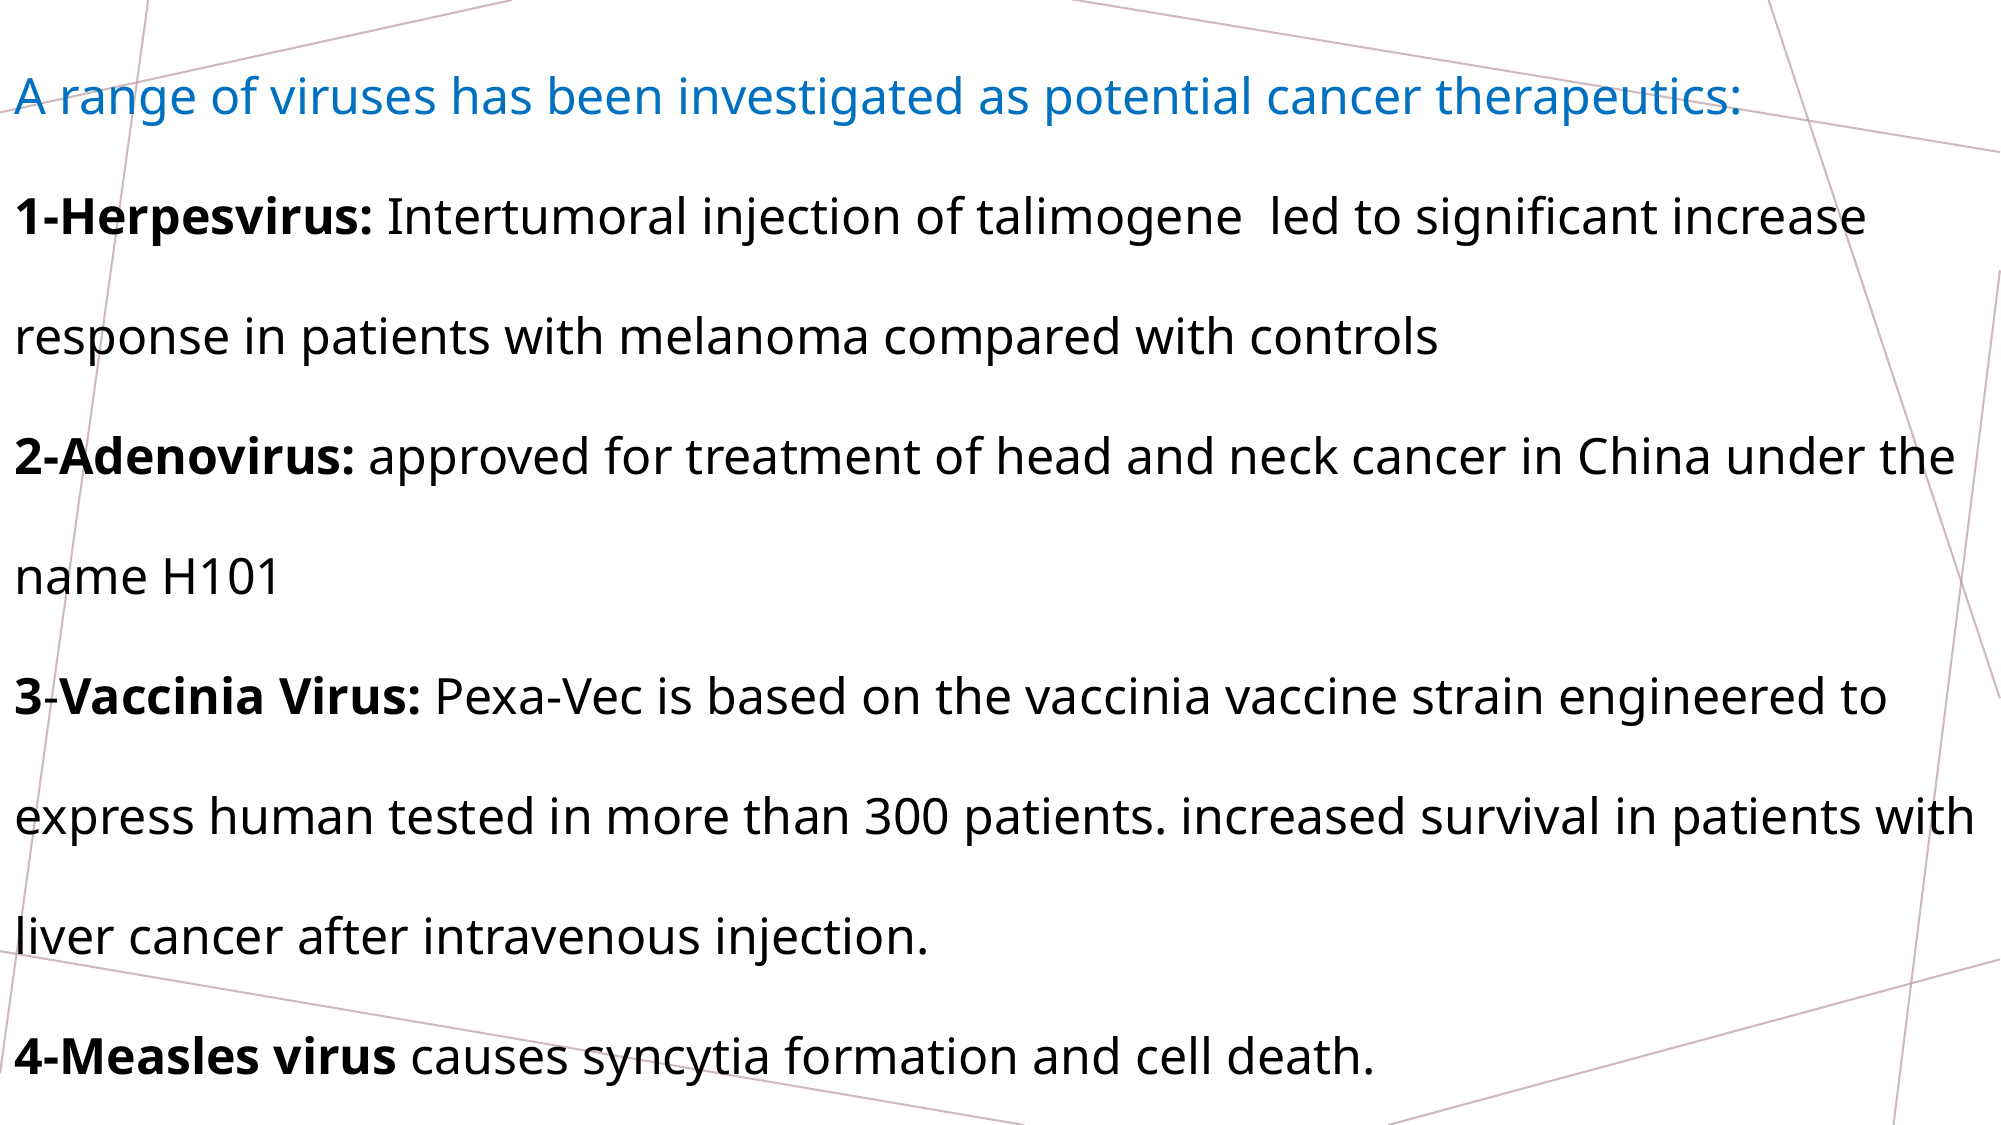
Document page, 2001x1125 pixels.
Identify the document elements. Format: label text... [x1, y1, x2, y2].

text_box A range of viruses has been investigated as potential cancer therapeutics: 1-Herpesvirus: Intertumoral injection of talimogene led to significant increase response in patients with melanoma compared with controls 2-Adenovirus: approved for treatment of head and neck cancer in China under the name H101 3-Vaccinia Virus: Pexa-Vec is based on the vaccinia vaccine strain engineered to express human tested in more than 300 patients. increased survival in patients with liver cancer after intravenous injection. 4-Measles virus causes syncytia formation and cell death. [0, 57, 2000, 1125]
